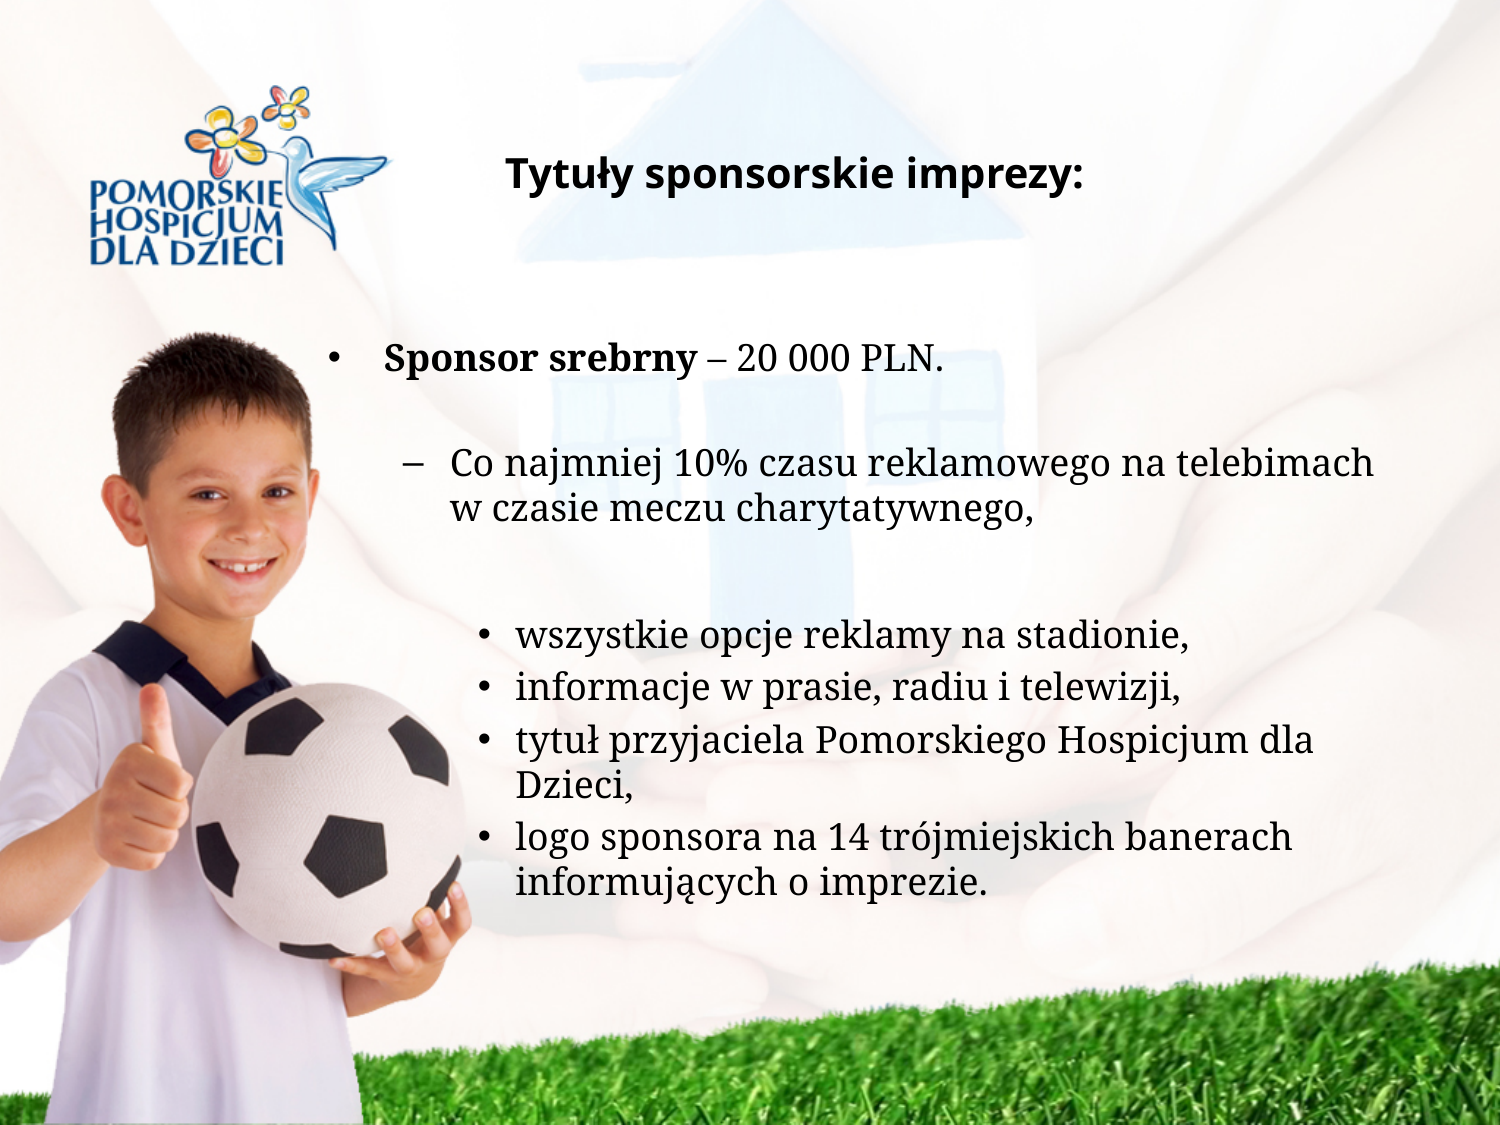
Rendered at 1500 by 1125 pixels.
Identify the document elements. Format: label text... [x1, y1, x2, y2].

list Sponsor srebrny – 20 000 PLN. Co najmniej 10% czasu reklamowego na telebimach w czasie meczu charytatywnego, wszystkie opcje reklamy na stadionie, informacje w prasie, radiu i telewizji, tytuł przyjaciela Pomorskiego Hospicjum dla Dzieci, logo sponsora na 14 trójmiejskich banerach informujących o imprezie. [312, 326, 1412, 994]
picture [0, 0, 1500, 1125]
title Tytuły sponsorskie imprezy: [76, 78, 1427, 266]
